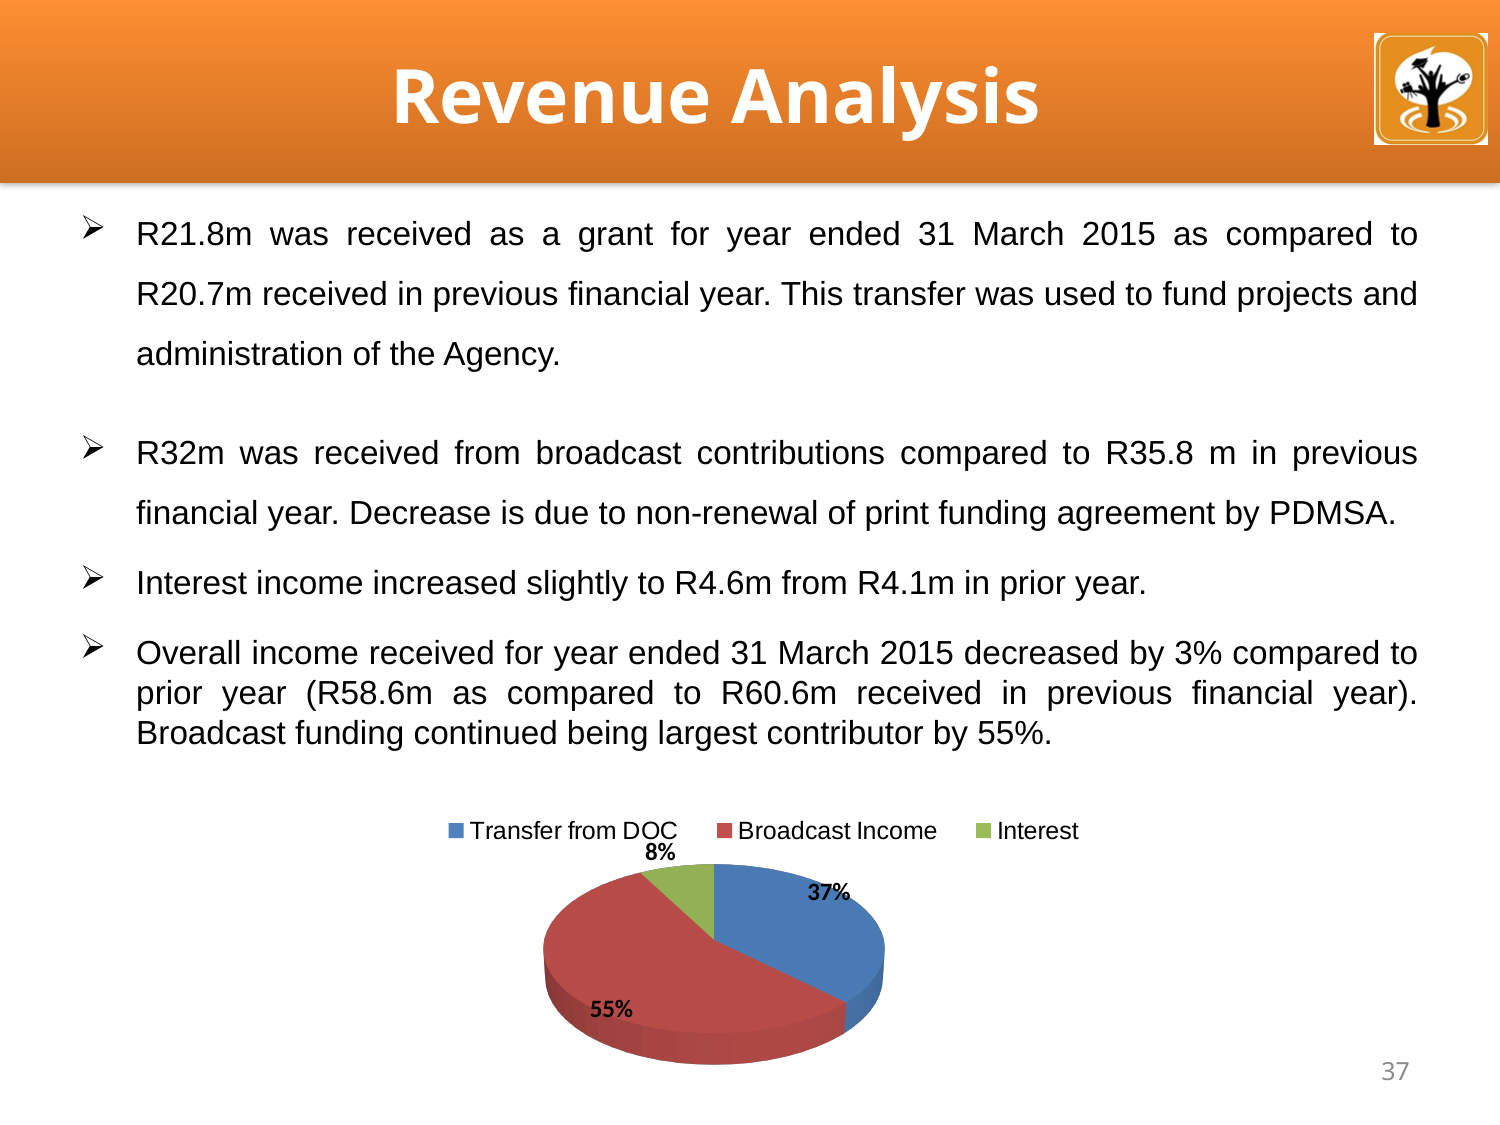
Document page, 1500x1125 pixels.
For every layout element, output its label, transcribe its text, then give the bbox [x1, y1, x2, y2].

picture [1432, 33, 1488, 145]
list R21.8m was received as a grant for year ended 31 March 2015 as compared to R20.7m received in previous financial year. This transfer was used to fund projects and administration of the Agency. R32m was received from broadcast contributions compared to R35.8 m in previous financial year. Decrease is due to non-renewal of print funding agreement by PDMSA. Interest income increased slightly to R4.6m from R4.1m in prior year. Overall income received for year ended 31 March 2015 decreased by 3% compared to prior year (R58.6m as compared to R60.6m received in previous financial year). Broadcast funding continued being largest contributor by 55%. [64, 184, 1436, 1125]
chart [159, 774, 1341, 1090]
title Revenue Analysis [0, 0, 1432, 188]
